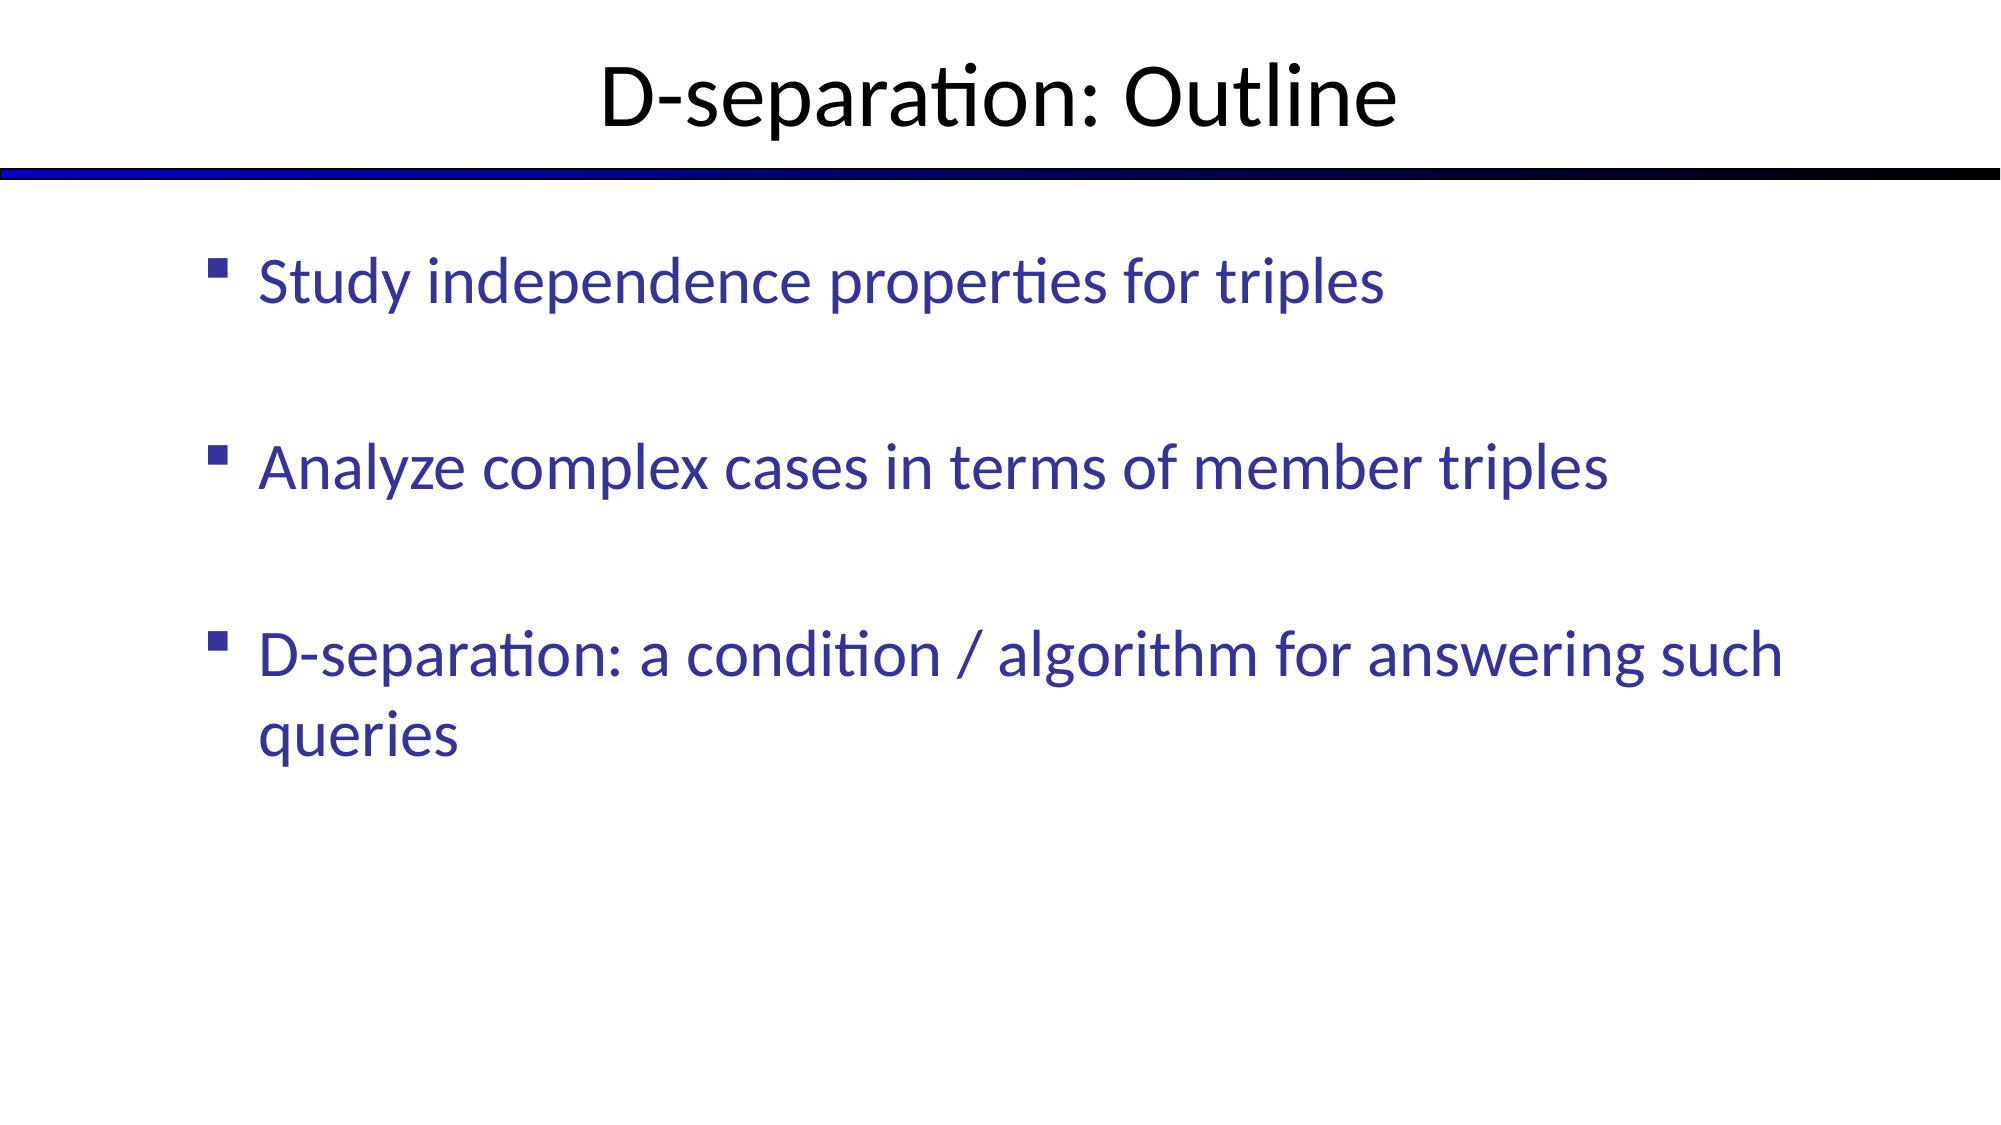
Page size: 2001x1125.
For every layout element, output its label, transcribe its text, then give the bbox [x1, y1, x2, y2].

list Study independence properties for triples Analyze complex cases in terms of member triples D-separation: a condition / algorithm for answering such queries [187, 228, 1934, 1006]
title D-separation: Outline [0, 0, 2000, 184]
